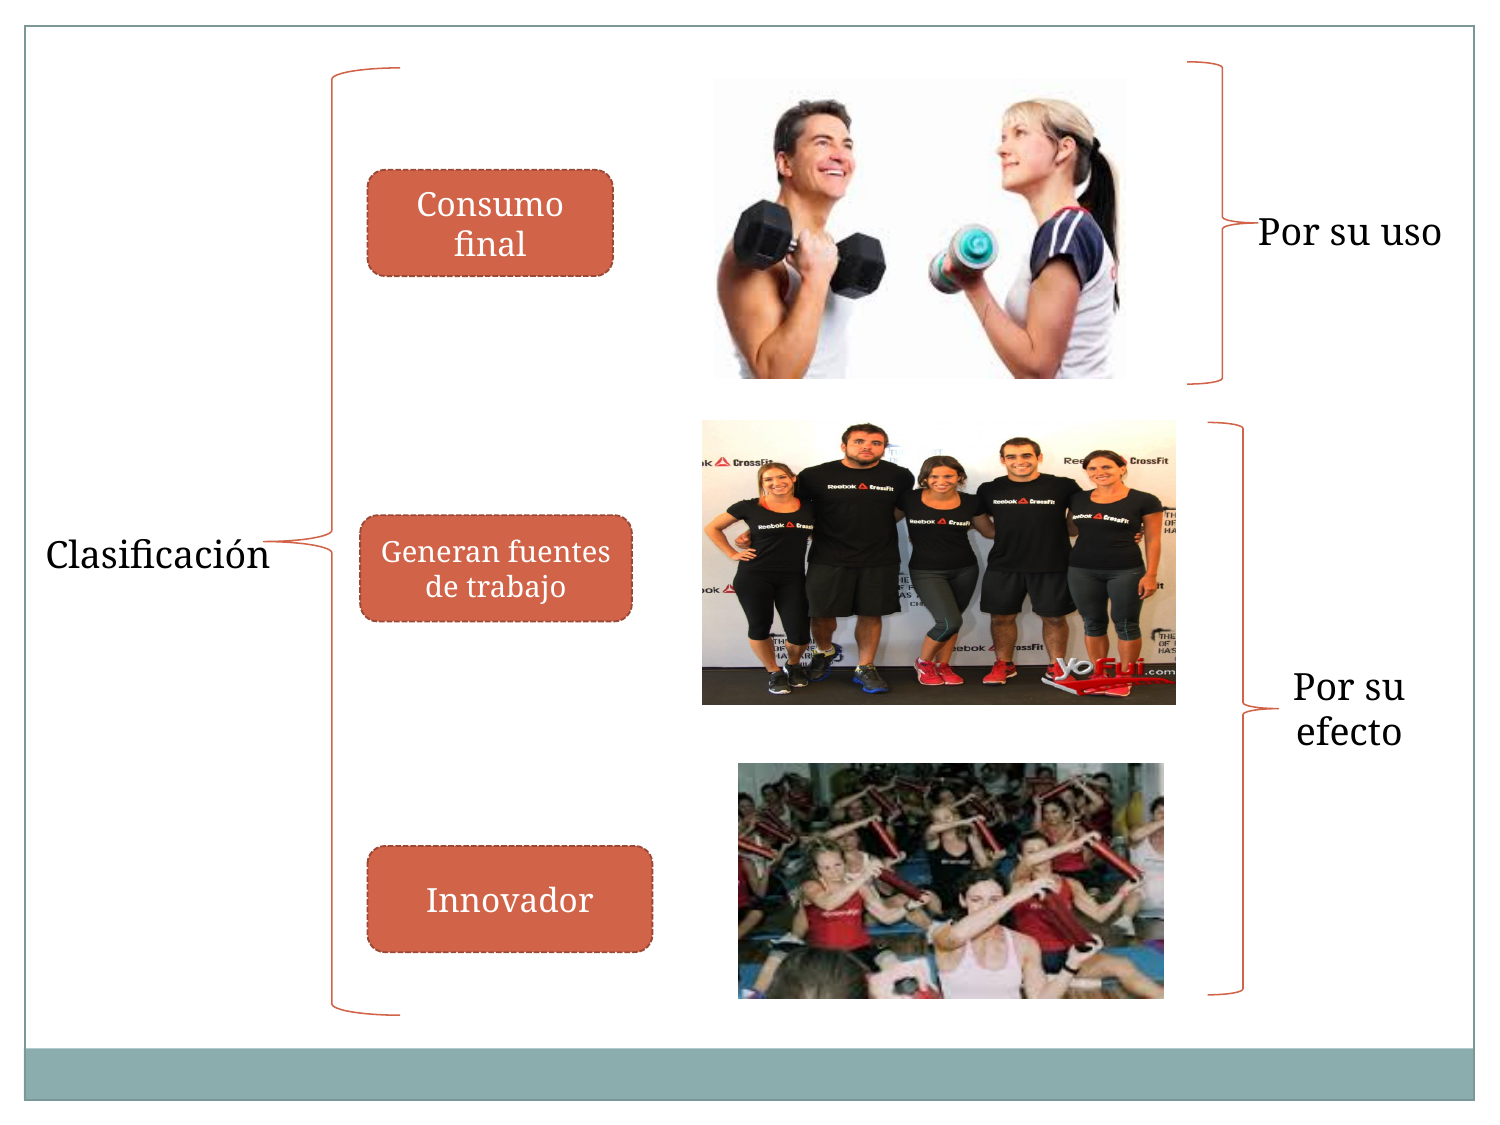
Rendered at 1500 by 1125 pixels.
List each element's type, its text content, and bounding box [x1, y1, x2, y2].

text_box [1186, 61, 1243, 385]
text_box Innovador [401, 845, 654, 954]
picture [702, 420, 1176, 705]
text_box Clasificación [30, 523, 301, 584]
text_box Consumo final [401, 168, 614, 278]
picture [714, 77, 1126, 379]
text_box Por su uso [1243, 200, 1465, 260]
text_box [1207, 421, 1244, 996]
text_box Generan fuentes de trabajo [401, 514, 633, 623]
text_box [262, 67, 401, 1016]
text_box Por su efecto [1234, 655, 1465, 761]
picture [737, 763, 1164, 999]
